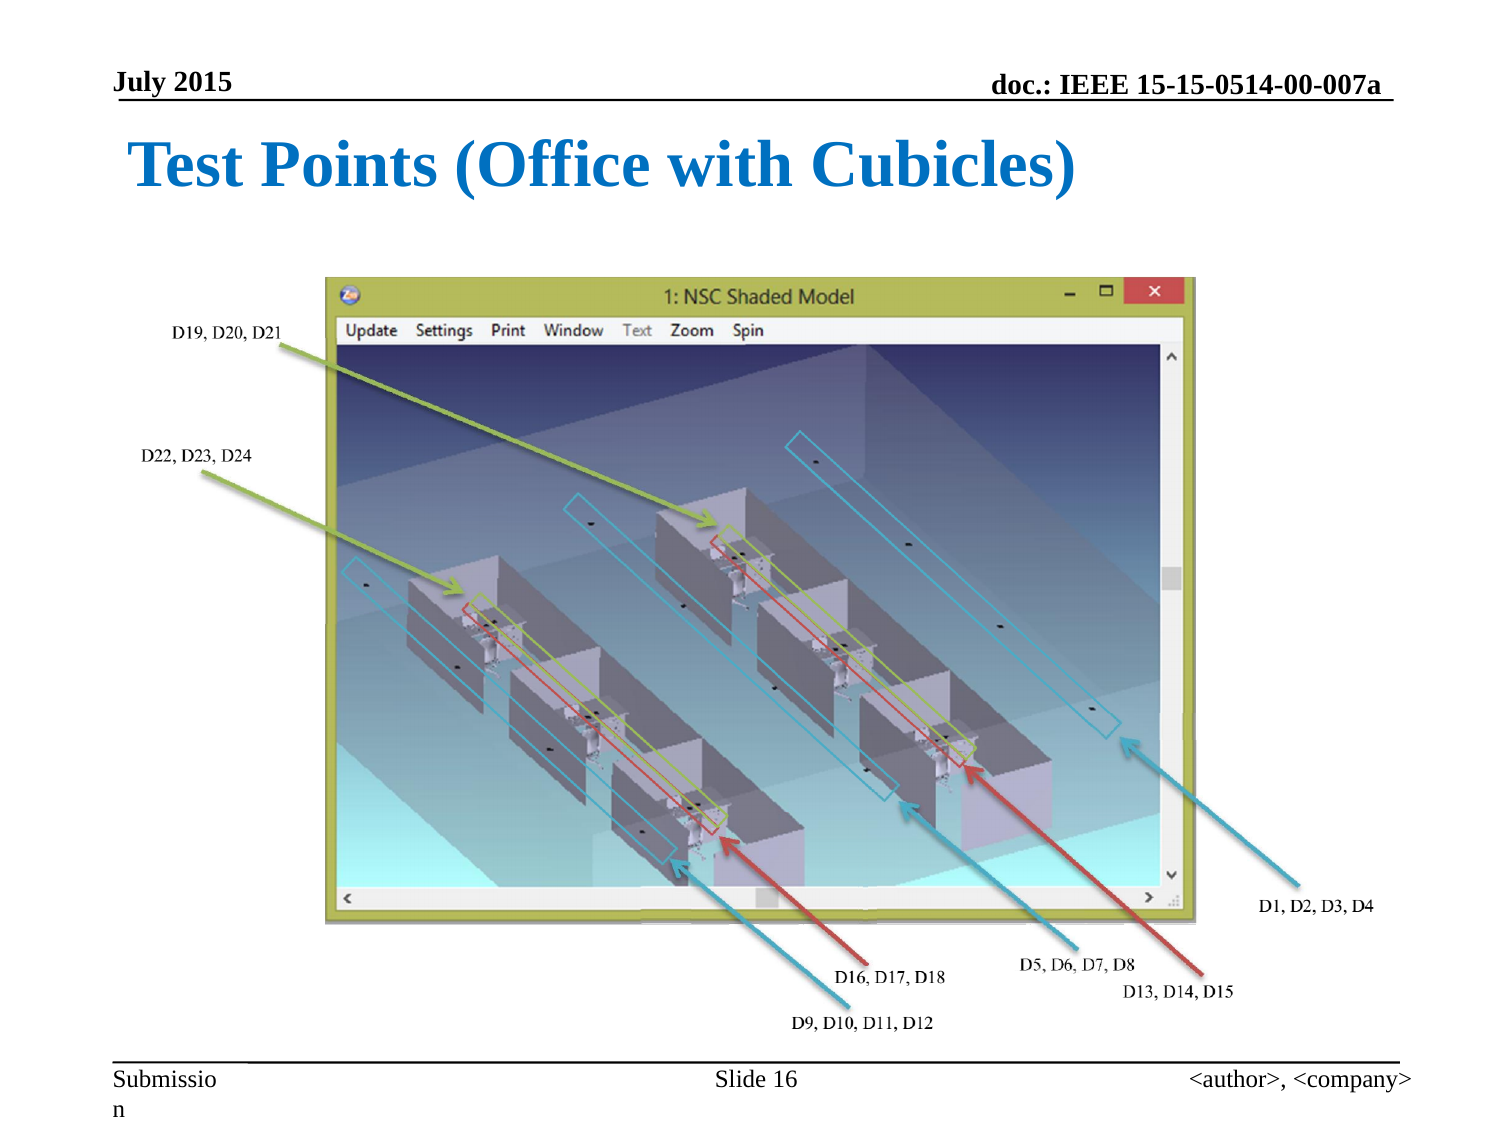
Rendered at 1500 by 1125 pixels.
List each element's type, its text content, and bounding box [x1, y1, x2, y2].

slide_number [112, 62, 375, 98]
picture [129, 239, 1388, 1051]
slide_number Slide 16 [712, 1062, 800, 1093]
text_box Test Points (Office with Cubicles) [112, 112, 1264, 213]
footer <author>, <company> [900, 1062, 1413, 1093]
